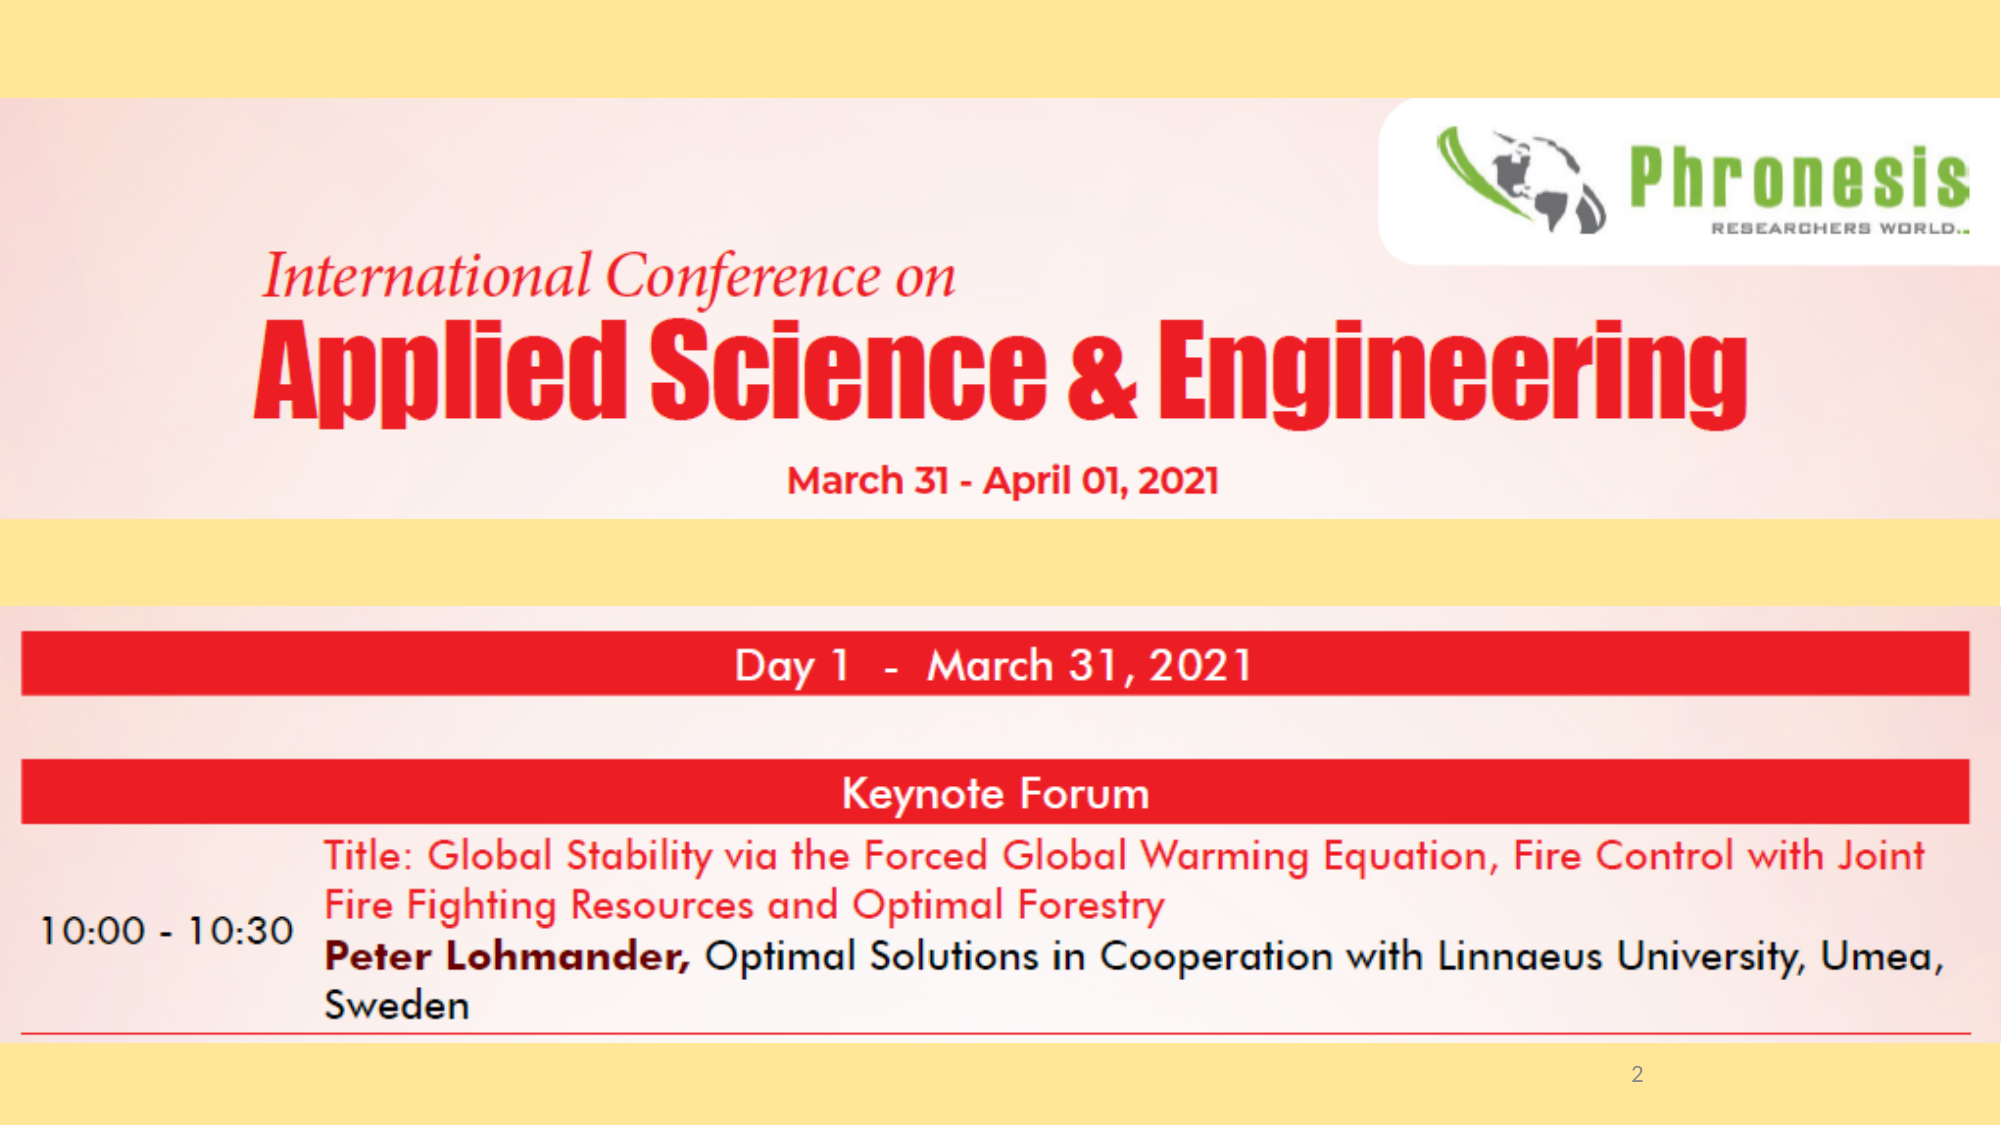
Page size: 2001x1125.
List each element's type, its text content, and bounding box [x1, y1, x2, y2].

slide_number 2 [1412, 1043, 1863, 1103]
picture [0, 98, 2000, 519]
picture [0, 606, 2000, 1043]
